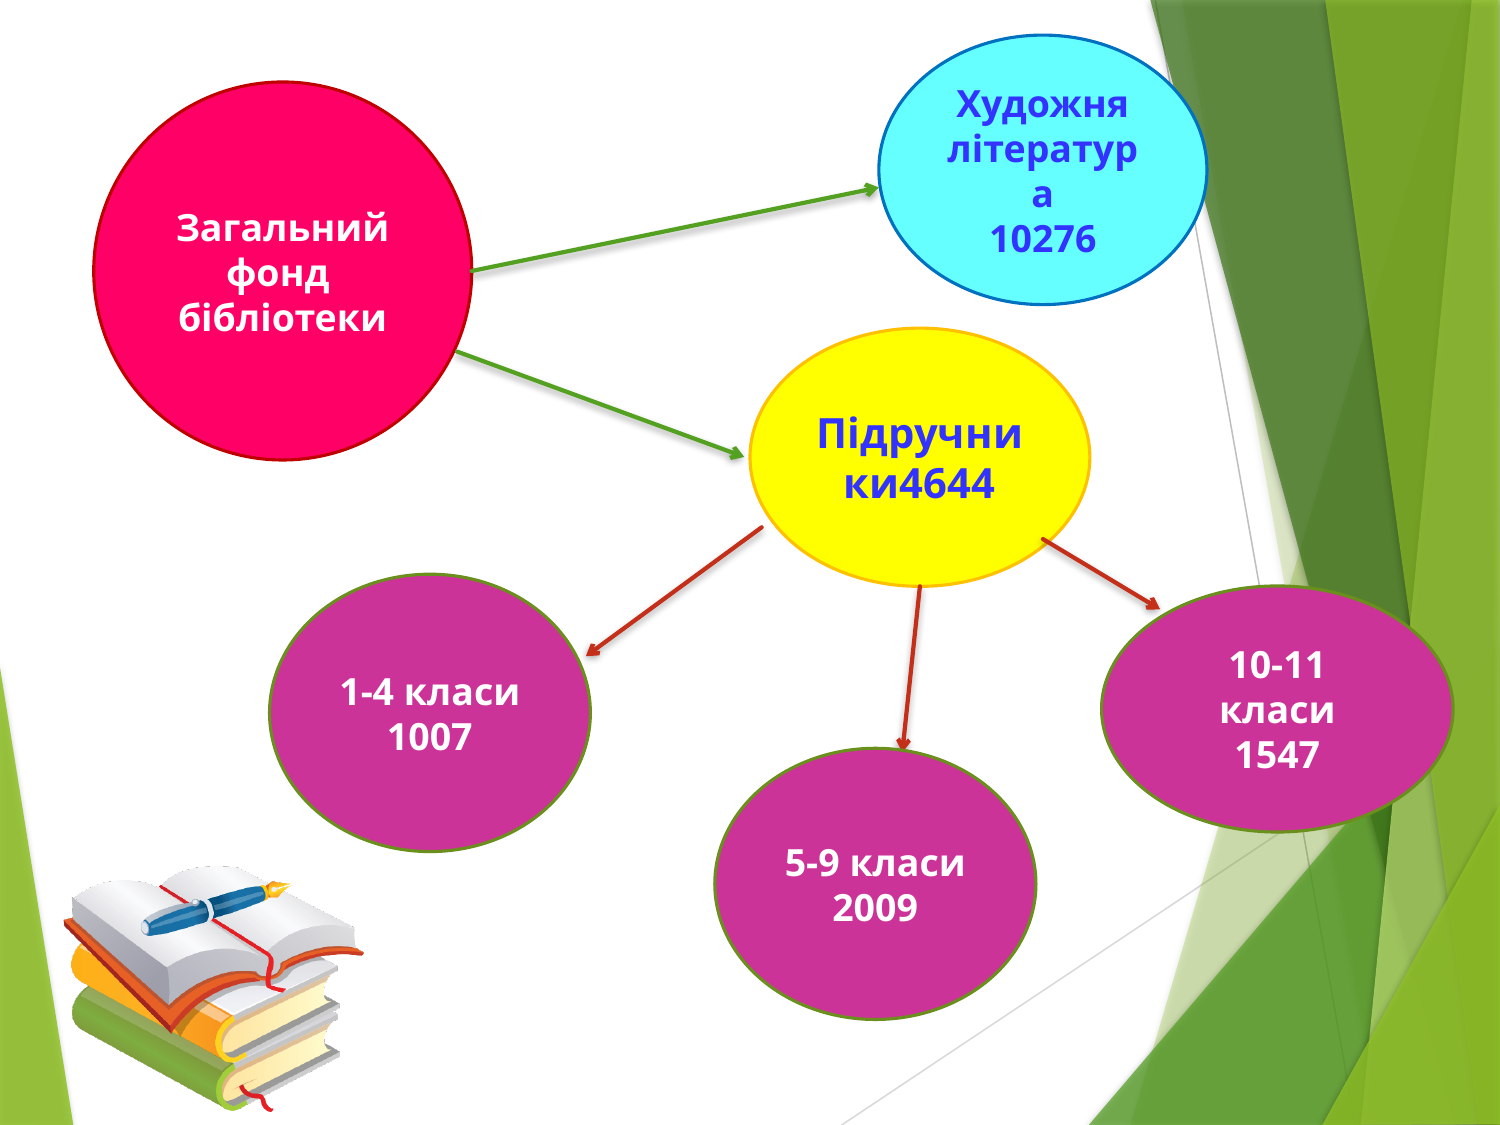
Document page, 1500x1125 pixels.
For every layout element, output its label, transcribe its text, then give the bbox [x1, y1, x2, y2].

text_box Загальний фонд бібліотеки [92, 80, 473, 462]
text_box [456, 350, 745, 458]
text_box Підручники4644 [748, 326, 1092, 588]
text_box Художня література 10276 [877, 33, 1209, 307]
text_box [471, 186, 880, 272]
text_box 5-9 класи 2009 [713, 746, 1038, 1022]
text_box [585, 526, 763, 657]
picture [57, 850, 376, 1125]
text_box 10-11 класи 1547 [1099, 584, 1455, 834]
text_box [827, 660, 995, 679]
text_box 1-4 класи 1007 [267, 572, 592, 854]
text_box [1042, 538, 1161, 610]
